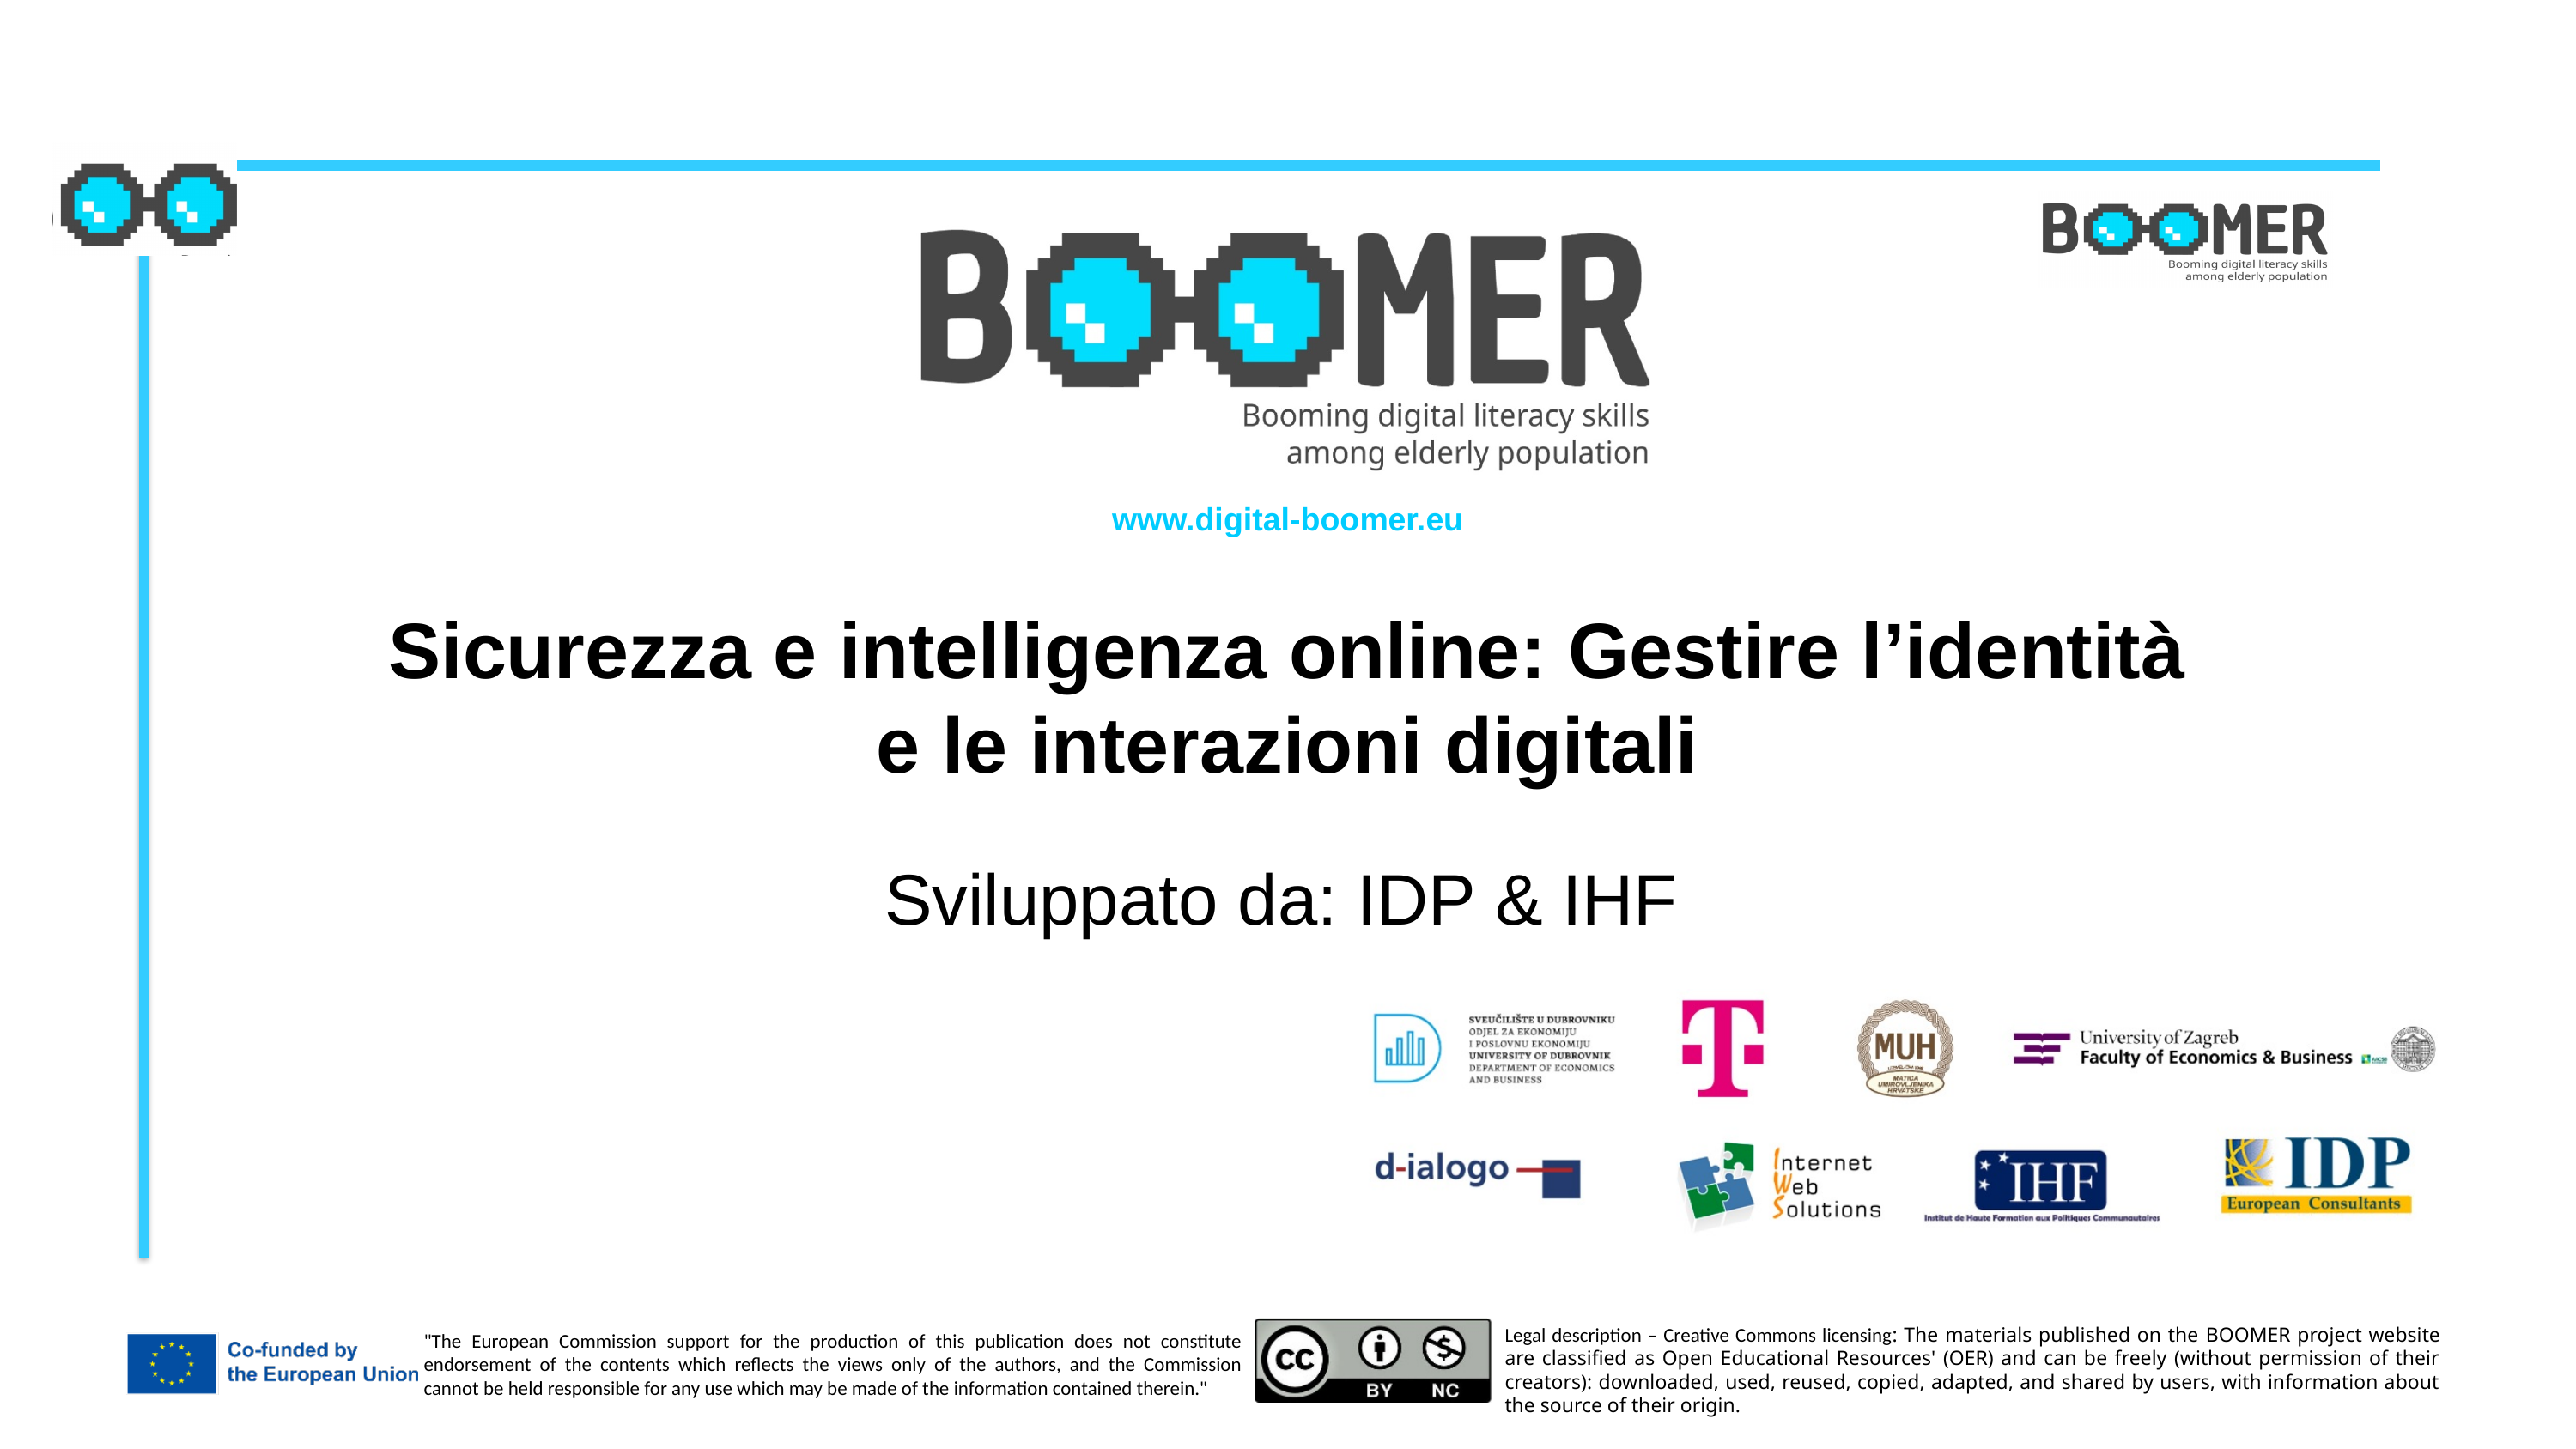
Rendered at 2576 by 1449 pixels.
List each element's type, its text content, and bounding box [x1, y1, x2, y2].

picture [1354, 989, 2454, 1238]
picture [1255, 1318, 1492, 1403]
picture [910, 191, 1666, 488]
picture [124, 1331, 441, 1397]
picture [52, 142, 237, 256]
picture [2038, 191, 2334, 288]
text_box Sicurezza e intelligenza online: Gestire l’identità e le interazioni digitali [368, 593, 2207, 796]
text_box www.digital-boomer.eu [895, 492, 1681, 544]
text_box Sviluppato da: IDP & IHF [637, 846, 1926, 946]
